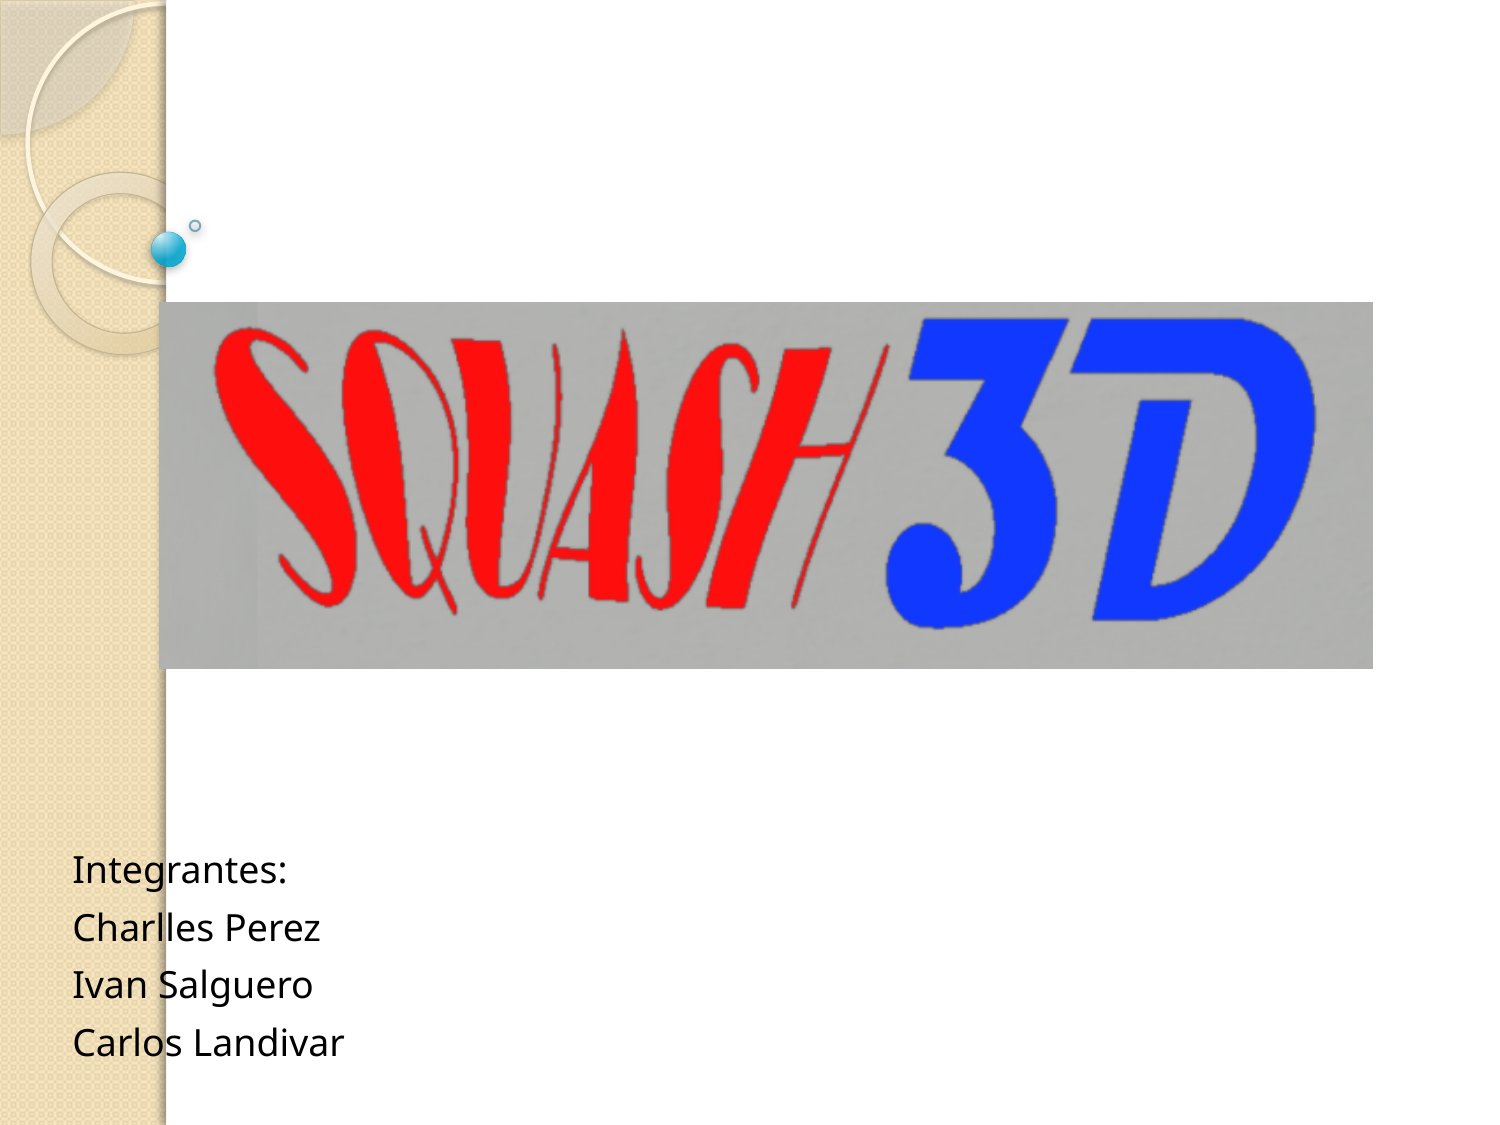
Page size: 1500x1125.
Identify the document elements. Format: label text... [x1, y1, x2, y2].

picture [159, 302, 1373, 670]
subtitle Integrantes: Charlles Perez Ivan Salguero Carlos Landivar [53, 846, 396, 1083]
